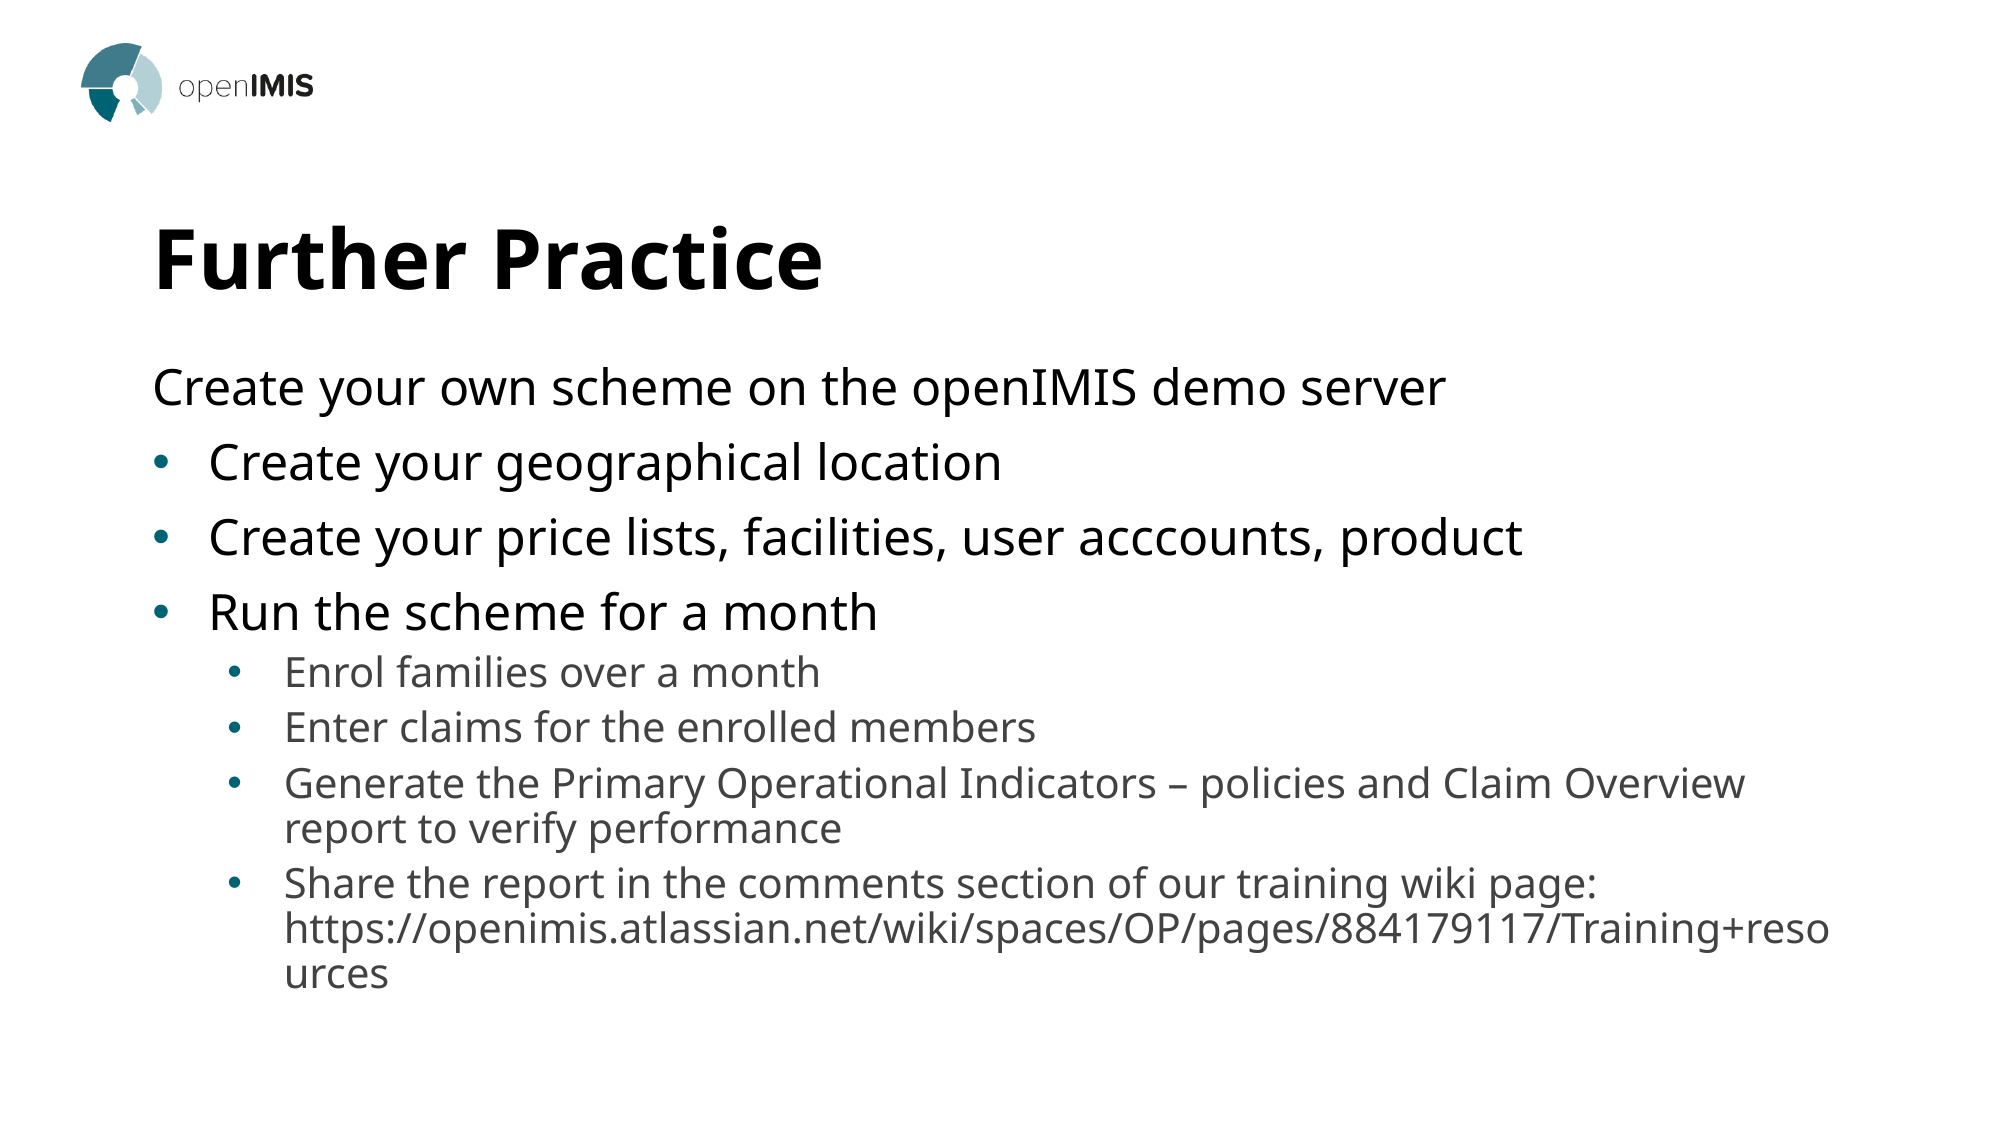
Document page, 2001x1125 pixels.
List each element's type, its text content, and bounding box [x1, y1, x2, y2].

list Create your own scheme on the openIMIS demo server Create your geographical location Create your price lists, facilities, user acccounts, product Run the scheme for a month Enrol families over a month Enter claims for the enrolled members Generate the Primary Operational Indicators – policies and Claim Overview report to verify performance Share the report in the comments section of our training wiki page: https://openimis.atlassian.net/wiki/spaces/OP/pages/884179117/Training+resources [137, 355, 1863, 1014]
picture [81, 43, 313, 122]
title Further Practice [137, 185, 1863, 340]
